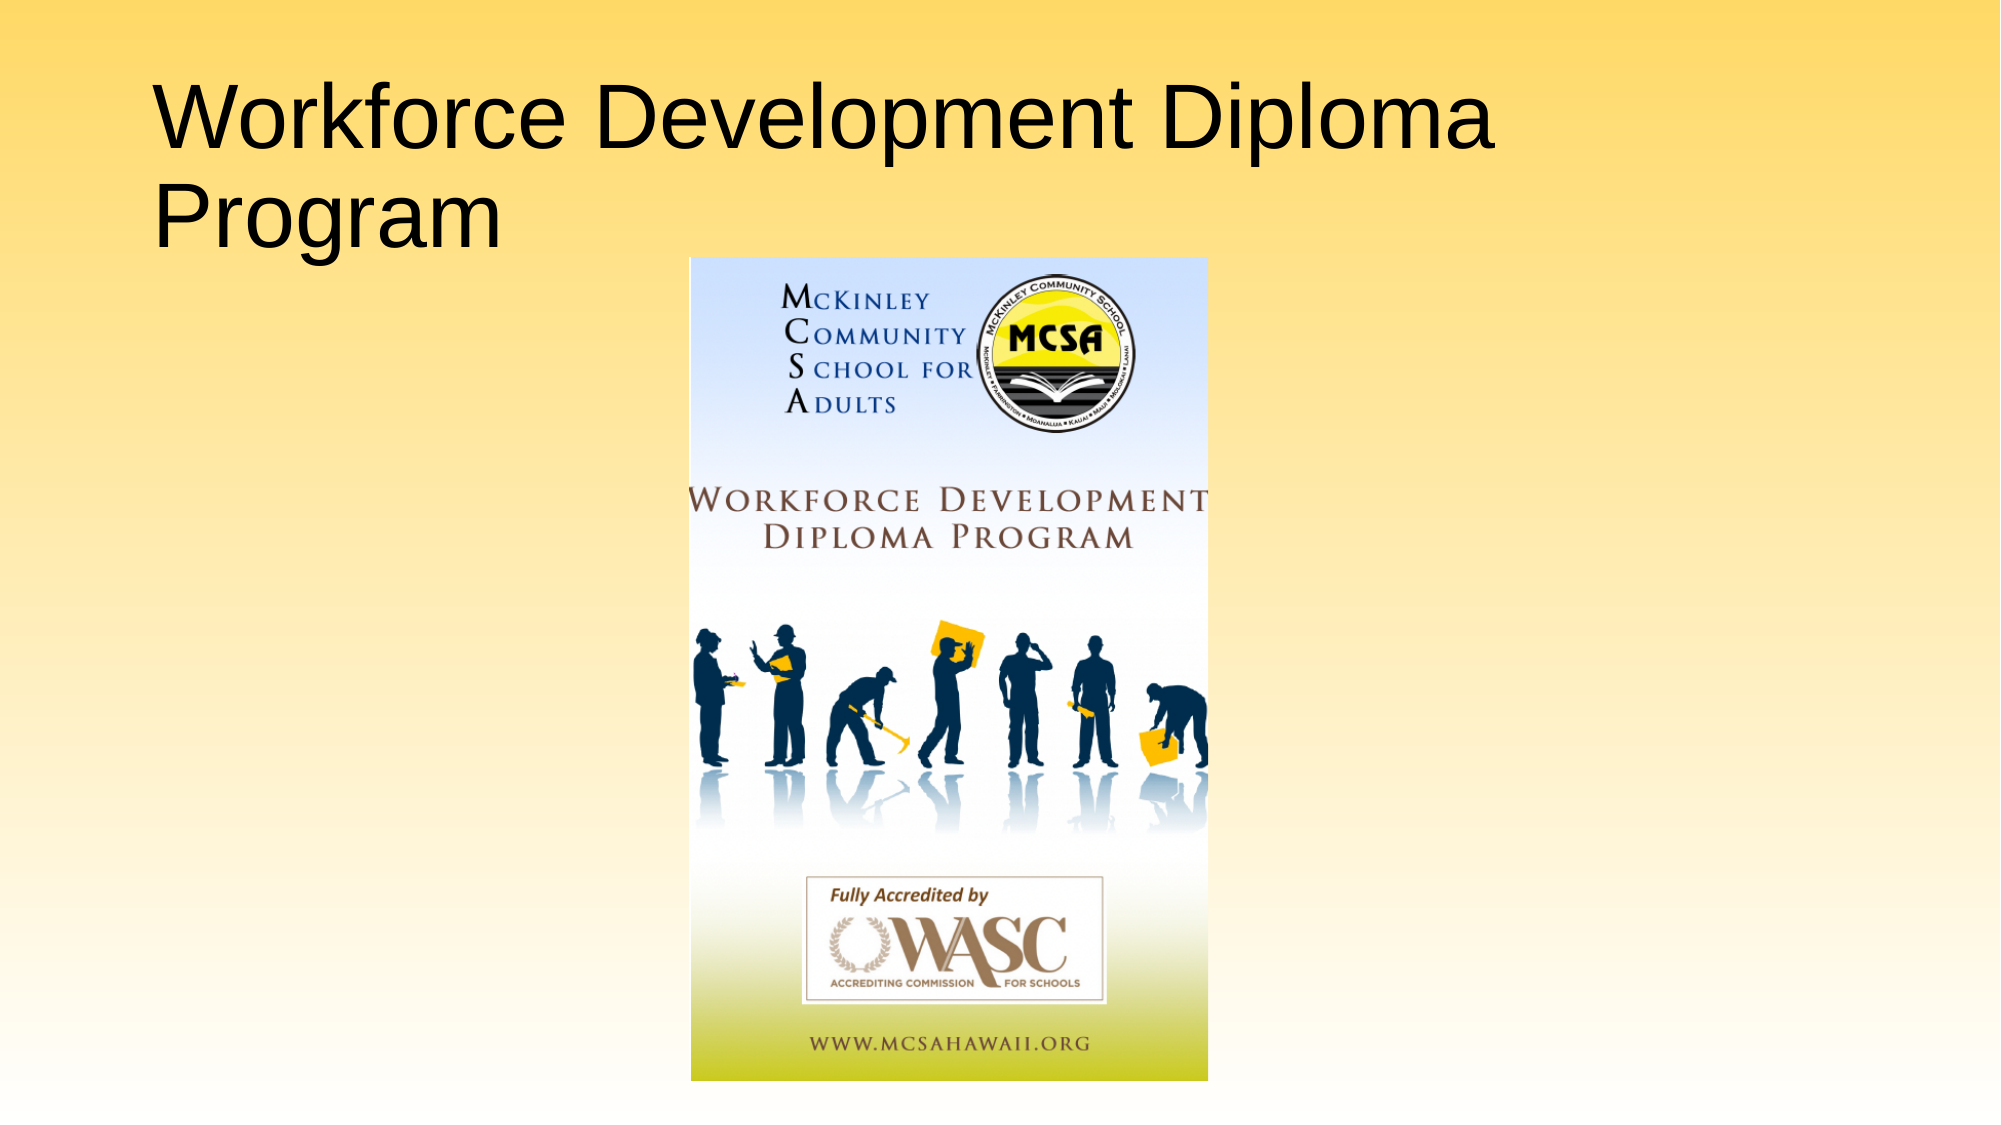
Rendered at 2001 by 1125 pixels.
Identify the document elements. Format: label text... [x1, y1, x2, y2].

title Workforce Development Diploma Program [137, 59, 1863, 278]
picture [688, 256, 1209, 1081]
